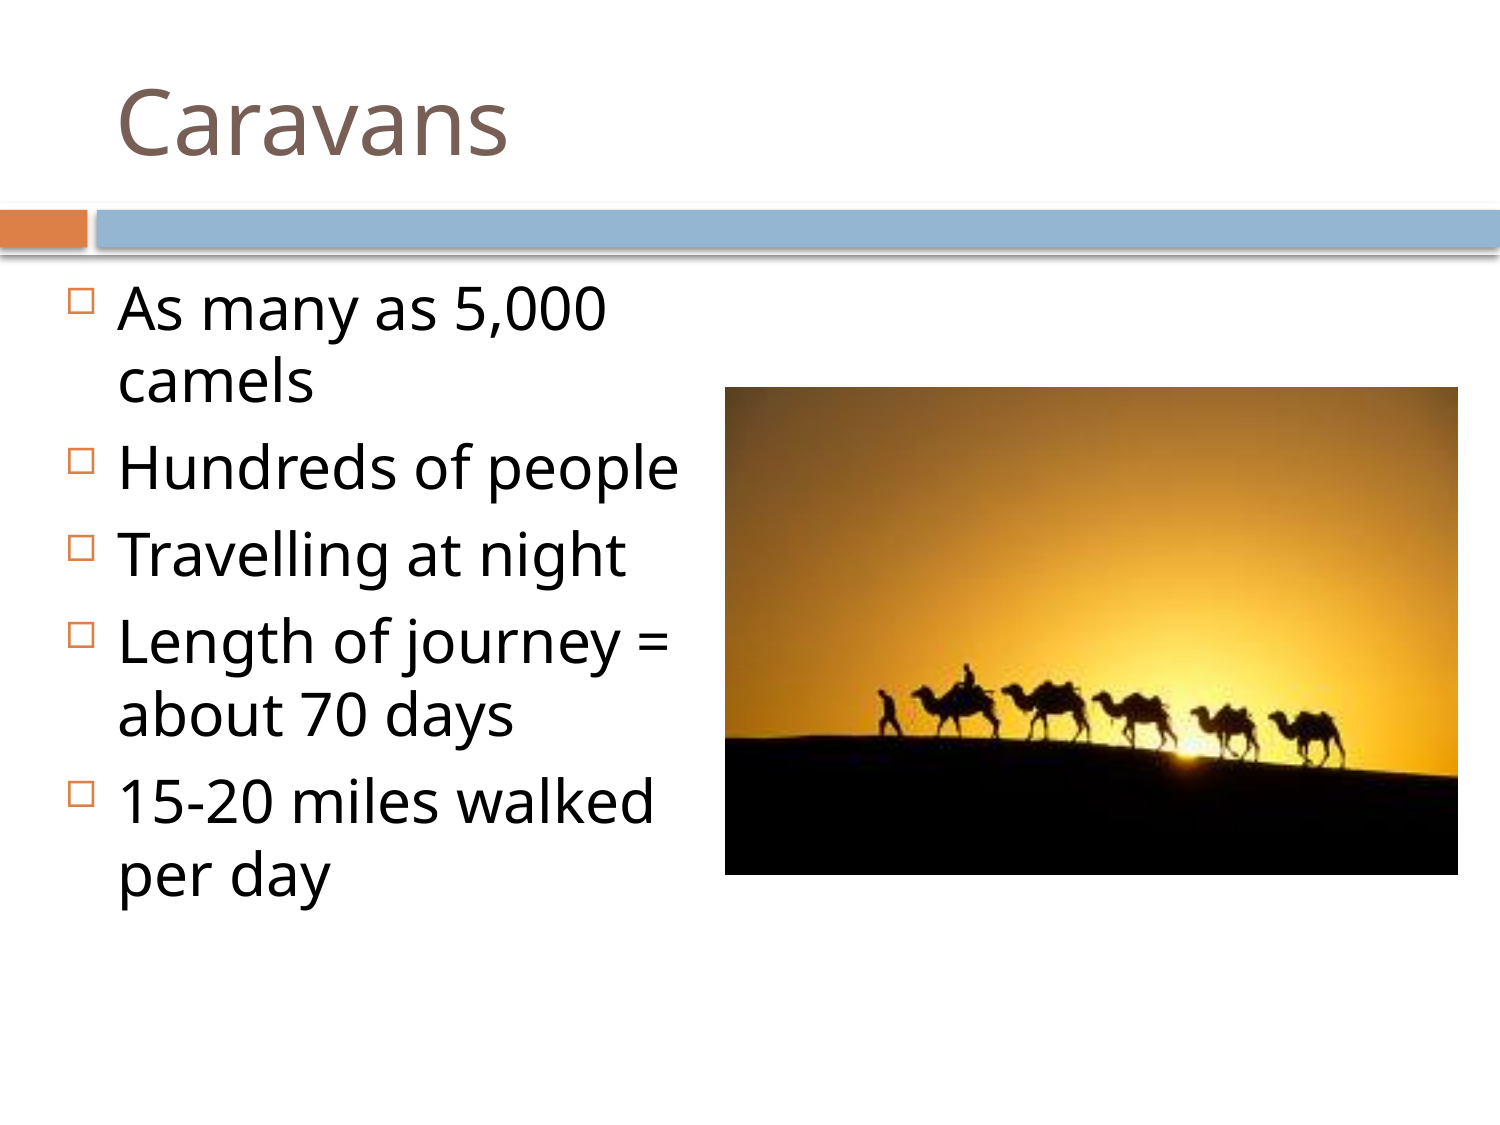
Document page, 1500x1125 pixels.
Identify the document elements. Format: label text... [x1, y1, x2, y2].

picture [724, 387, 1458, 876]
title Caravans [100, 37, 1439, 201]
list As many as 5,000 camels Hundreds of people Travelling at night Length of journey = about 70 days 15-20 miles walked per day [49, 262, 763, 1001]
